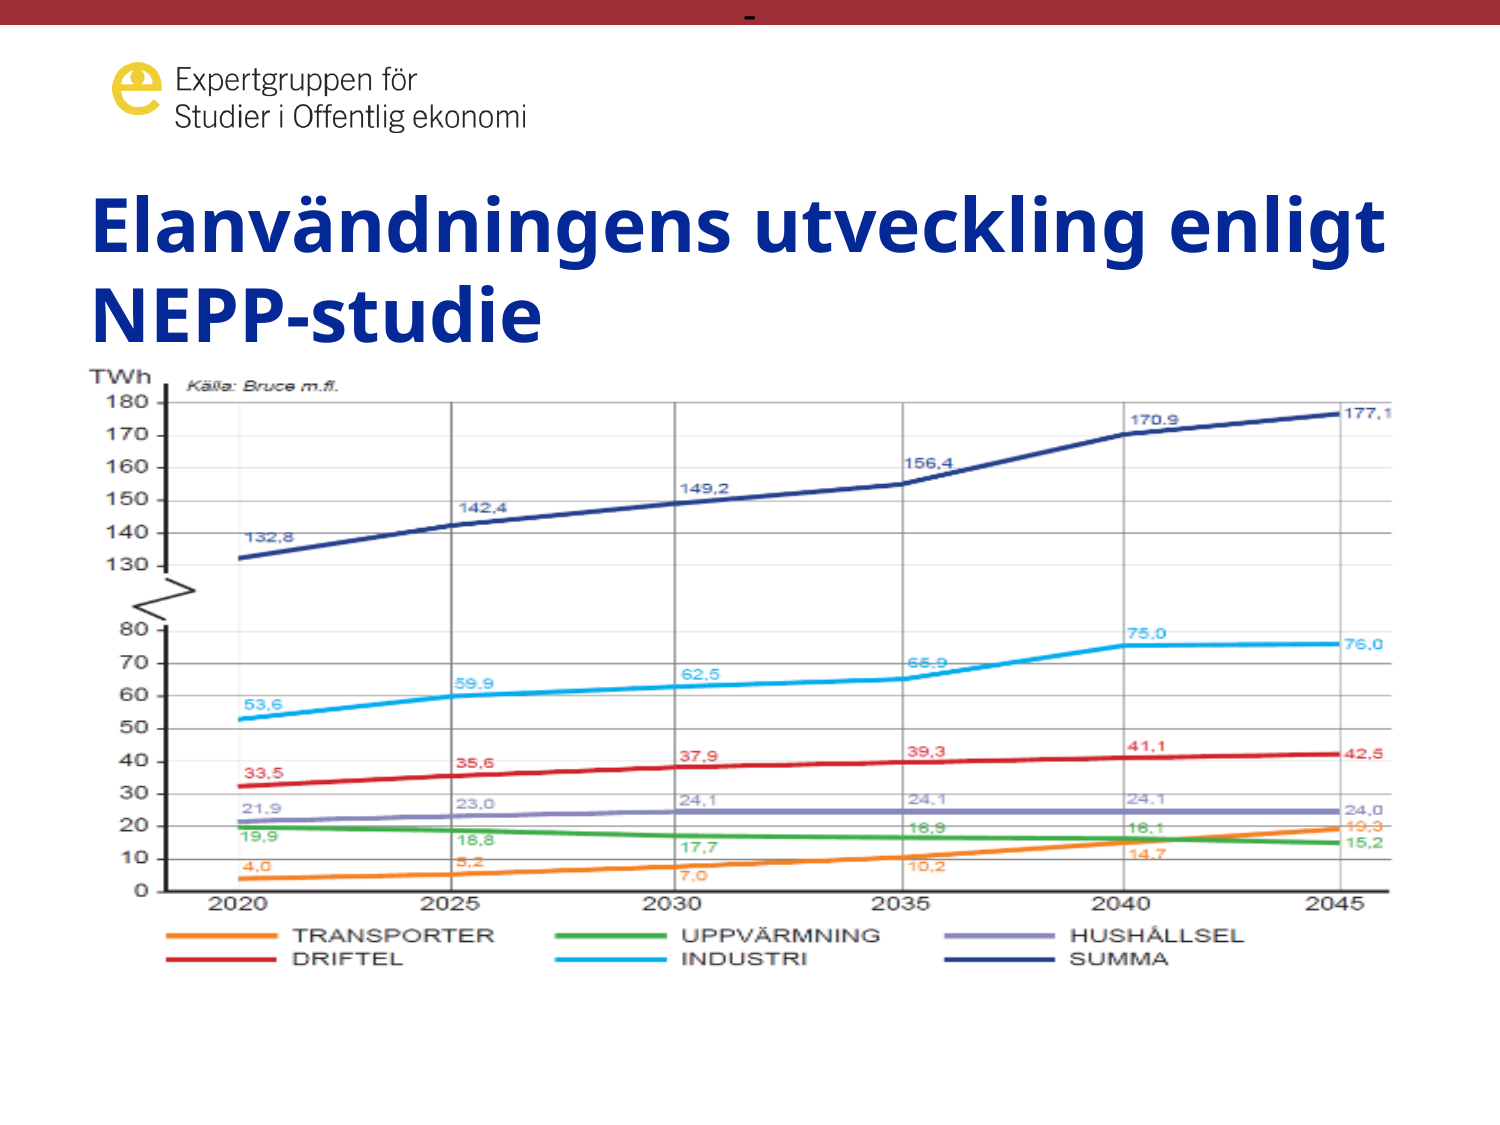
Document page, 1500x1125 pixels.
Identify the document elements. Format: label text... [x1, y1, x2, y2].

picture [112, 62, 525, 133]
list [55, 357, 1419, 985]
title Elanvändningens utveckling enligt NEPP-studie [74, 185, 1437, 349]
